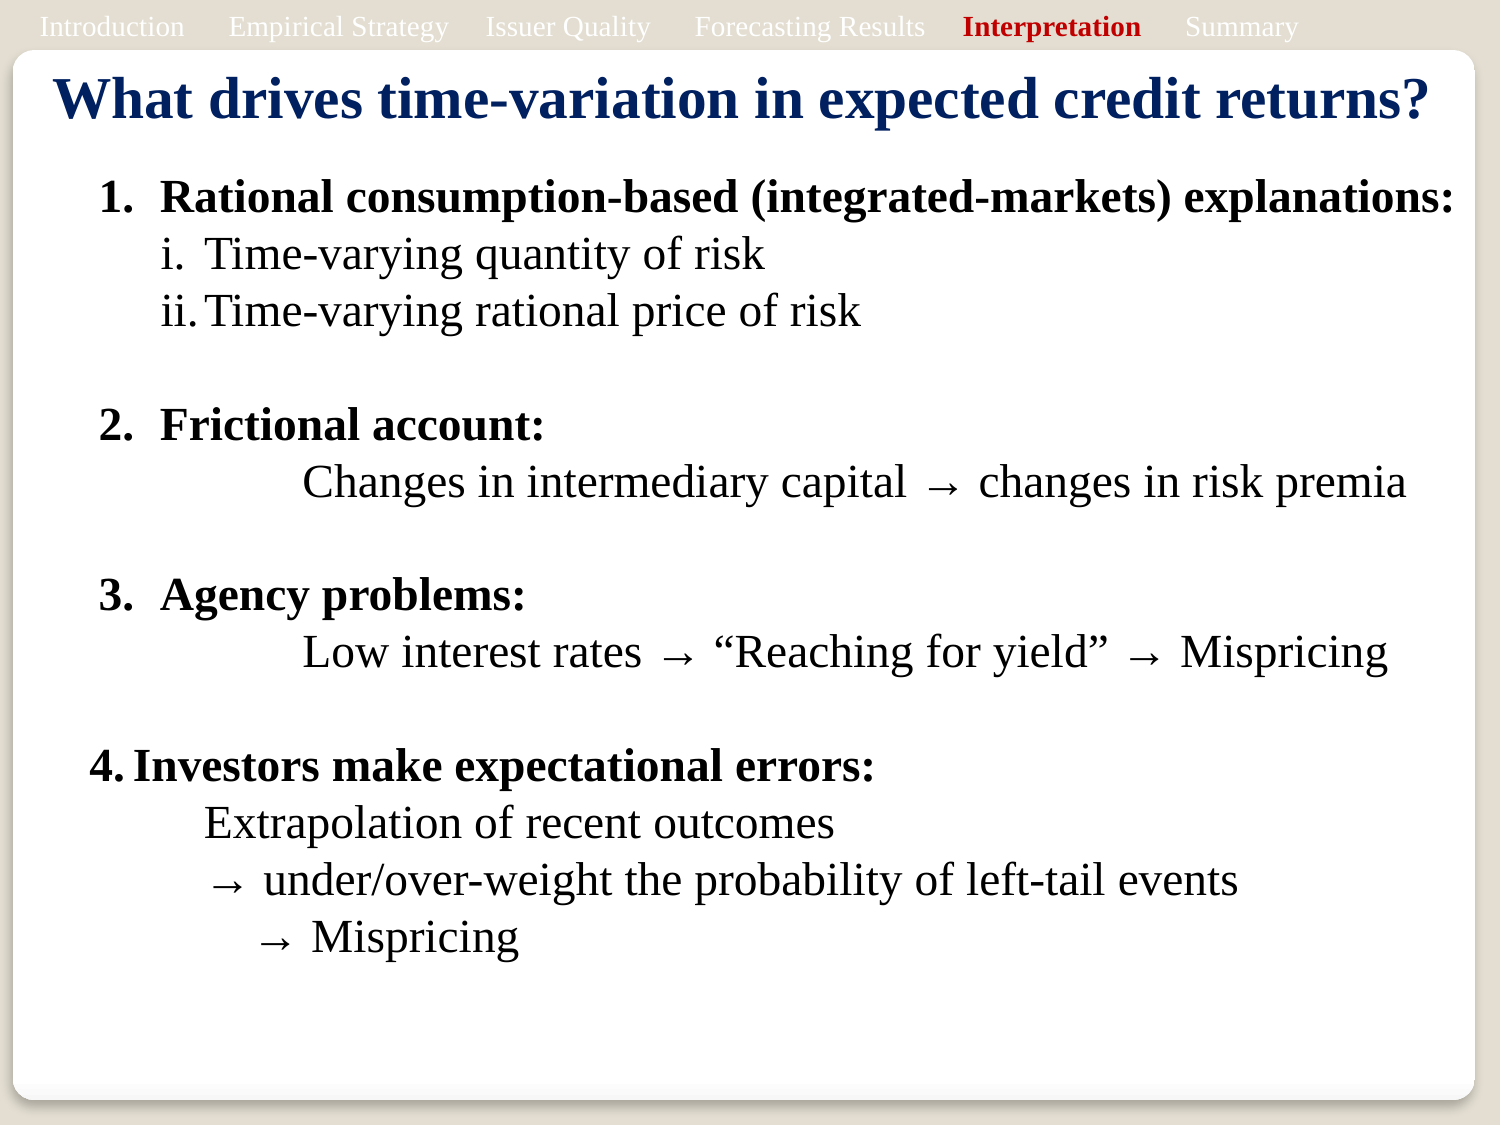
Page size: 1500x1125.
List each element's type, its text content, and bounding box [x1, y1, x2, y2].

title What drives time-variation in expected credit returns? [37, 50, 1500, 138]
text_box Rational consumption-based (integrated-markets) explanations: Time-varying quantity of risk Time-varying rational price of risk Frictional account: Changes in intermediary capital → changes in risk premia Agency problems: Low interest rates → “Reaching for yield” → Mispricing Investors make expectational errors: Extrapolation of recent outcomes → under/over-weight the probability of left-tail events → Mispricing [49, 149, 1475, 1063]
text_box Introduction Empirical Strategy Issuer Quality Forecasting Results Interpretation Summary [24, 1, 1463, 50]
